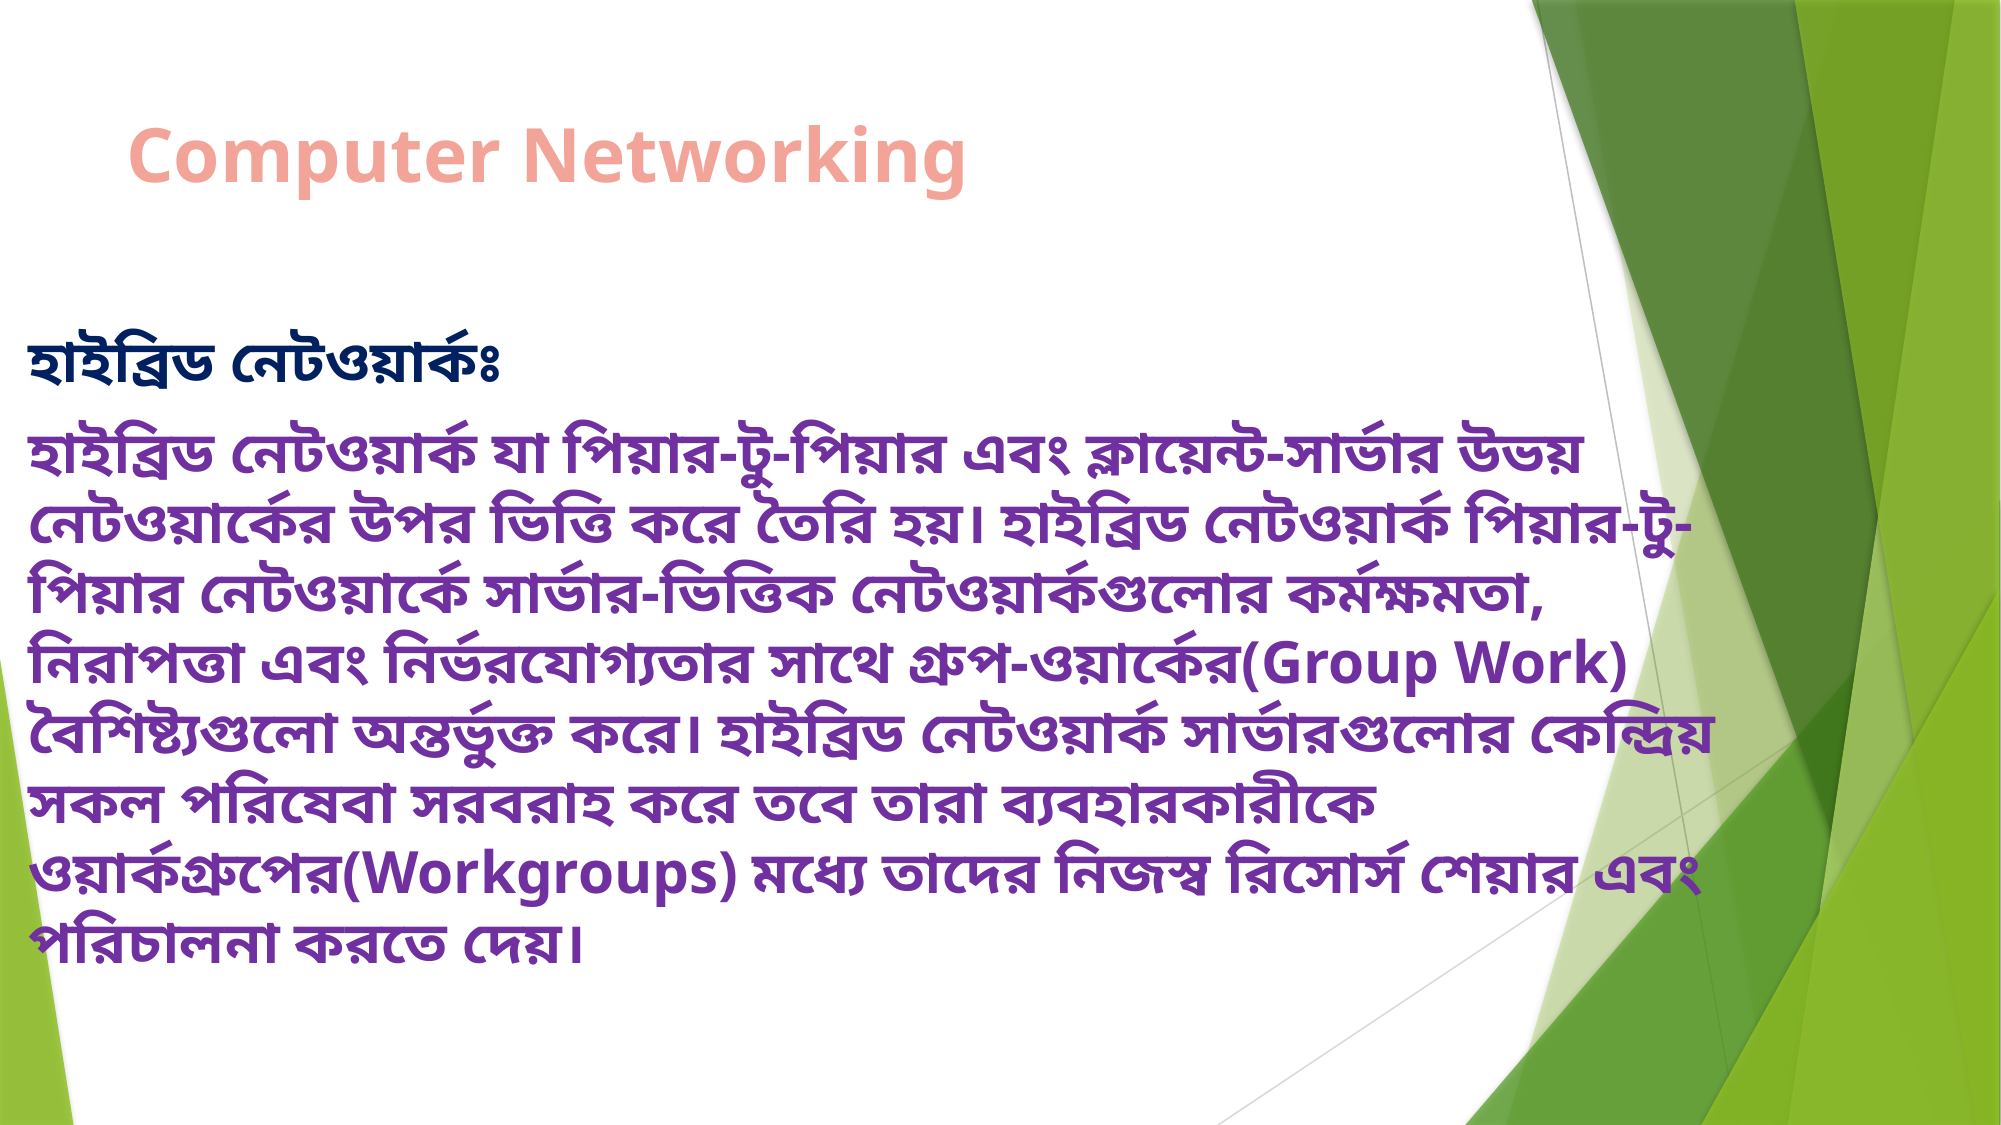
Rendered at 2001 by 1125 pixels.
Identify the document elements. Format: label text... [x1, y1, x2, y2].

list হাইব্রিড নেটওয়ার্কঃ হাইব্রিড নেটওয়ার্ক যা পিয়ার-টু-পিয়ার এবং ক্লায়েন্ট-সার্ভার উভয় নেটওয়ার্কের উপর ভিত্তি করে তৈরি হয়। হাইব্রিড নেটওয়ার্ক পিয়ার-টু-পিয়ার নেটওয়ার্কে সার্ভার-ভিত্তিক নেটওয়ার্কগুলোর কর্মক্ষমতা, নিরাপত্তা এবং নির্ভরযোগ্যতার সাথে গ্রুপ-ওয়ার্কের(Group Work) বৈশিষ্ট্যগুলো অন্তর্ভুক্ত করে। হাইব্রিড নেটওয়ার্ক সার্ভারগুলোর কেন্দ্রিয় সকল পরিষেবা সরবরাহ করে তবে তারা ব্যবহারকারীকে ওয়ার্কগ্রুপের(Workgroups) মধ্যে তাদের নিজস্ব রিসোর্স শেয়ার এবং পরিচালনা করতে দেয়। [13, 316, 1760, 991]
title Computer Networking [111, 99, 1522, 316]
